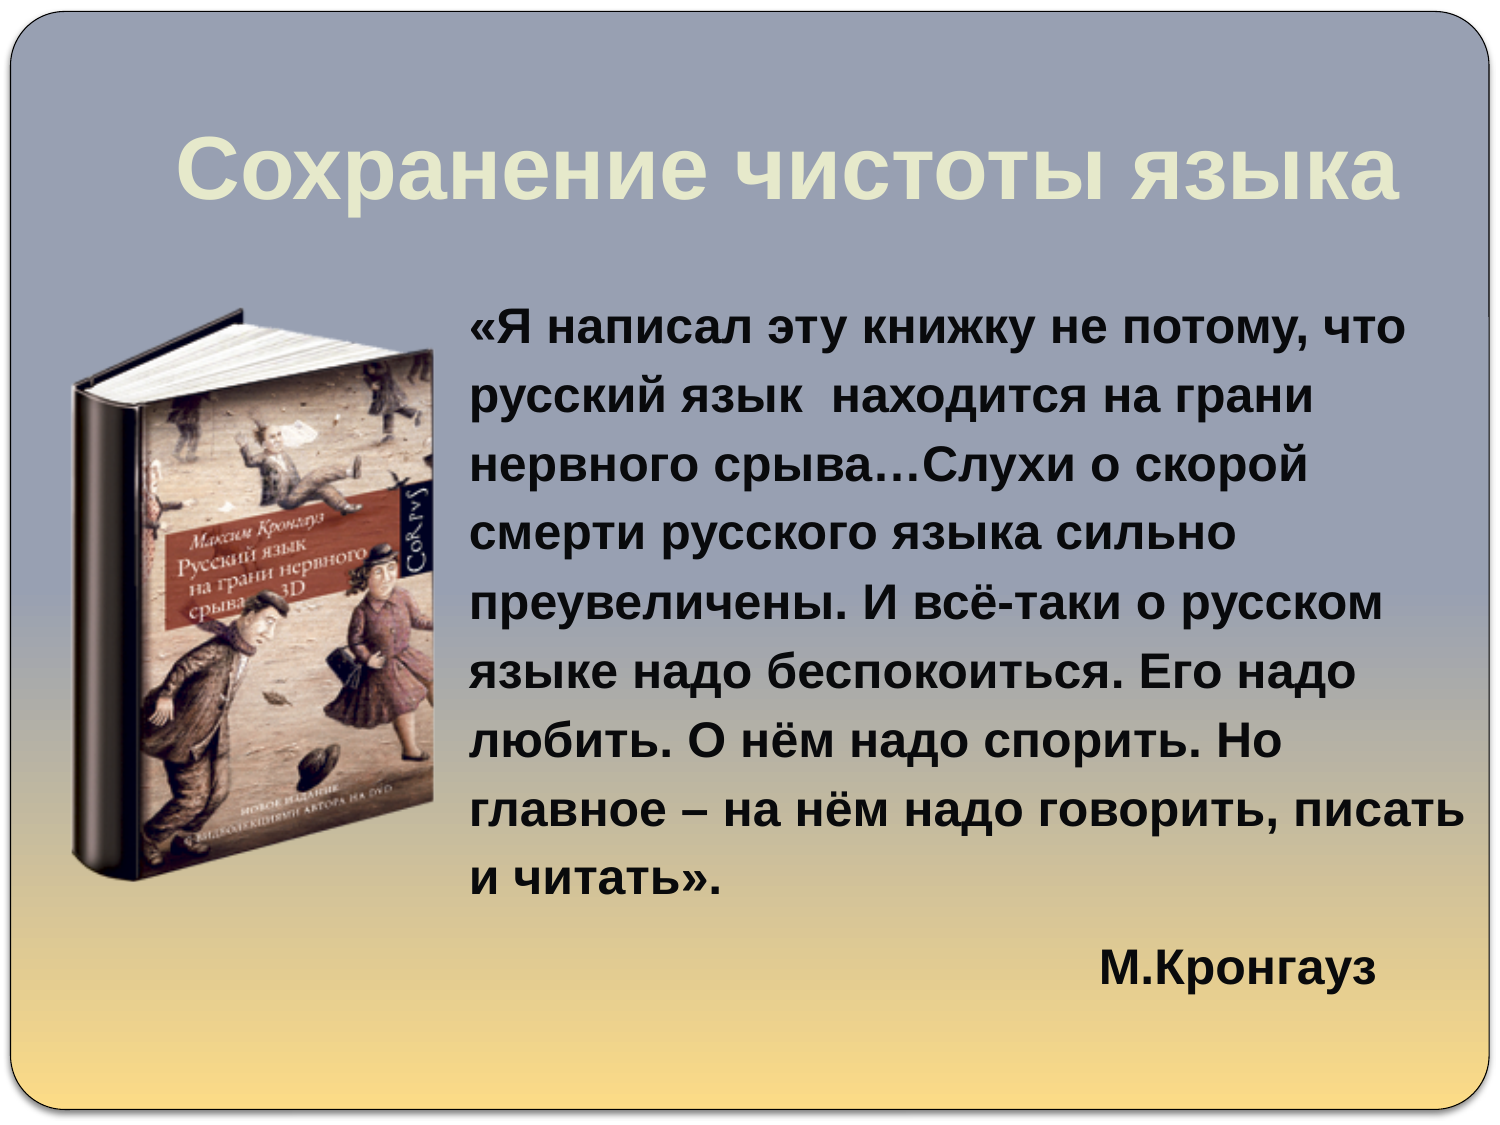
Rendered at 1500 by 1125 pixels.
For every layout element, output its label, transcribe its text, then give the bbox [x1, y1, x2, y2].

picture [63, 302, 444, 894]
title Сохранение чистоты языка [150, 45, 1425, 233]
text_box «Я написал эту книжку не потому, что русский язык находится на грани нервного срыва…Слухи о скорой смерти русского языка сильно преувеличены. И всё-таки о русском языке надо беспокоиться. Его надо любить. О нём надо спорить. Но главное – на нём надо говорить, писать и читать». М.Кронгауз [379, 276, 1500, 1003]
